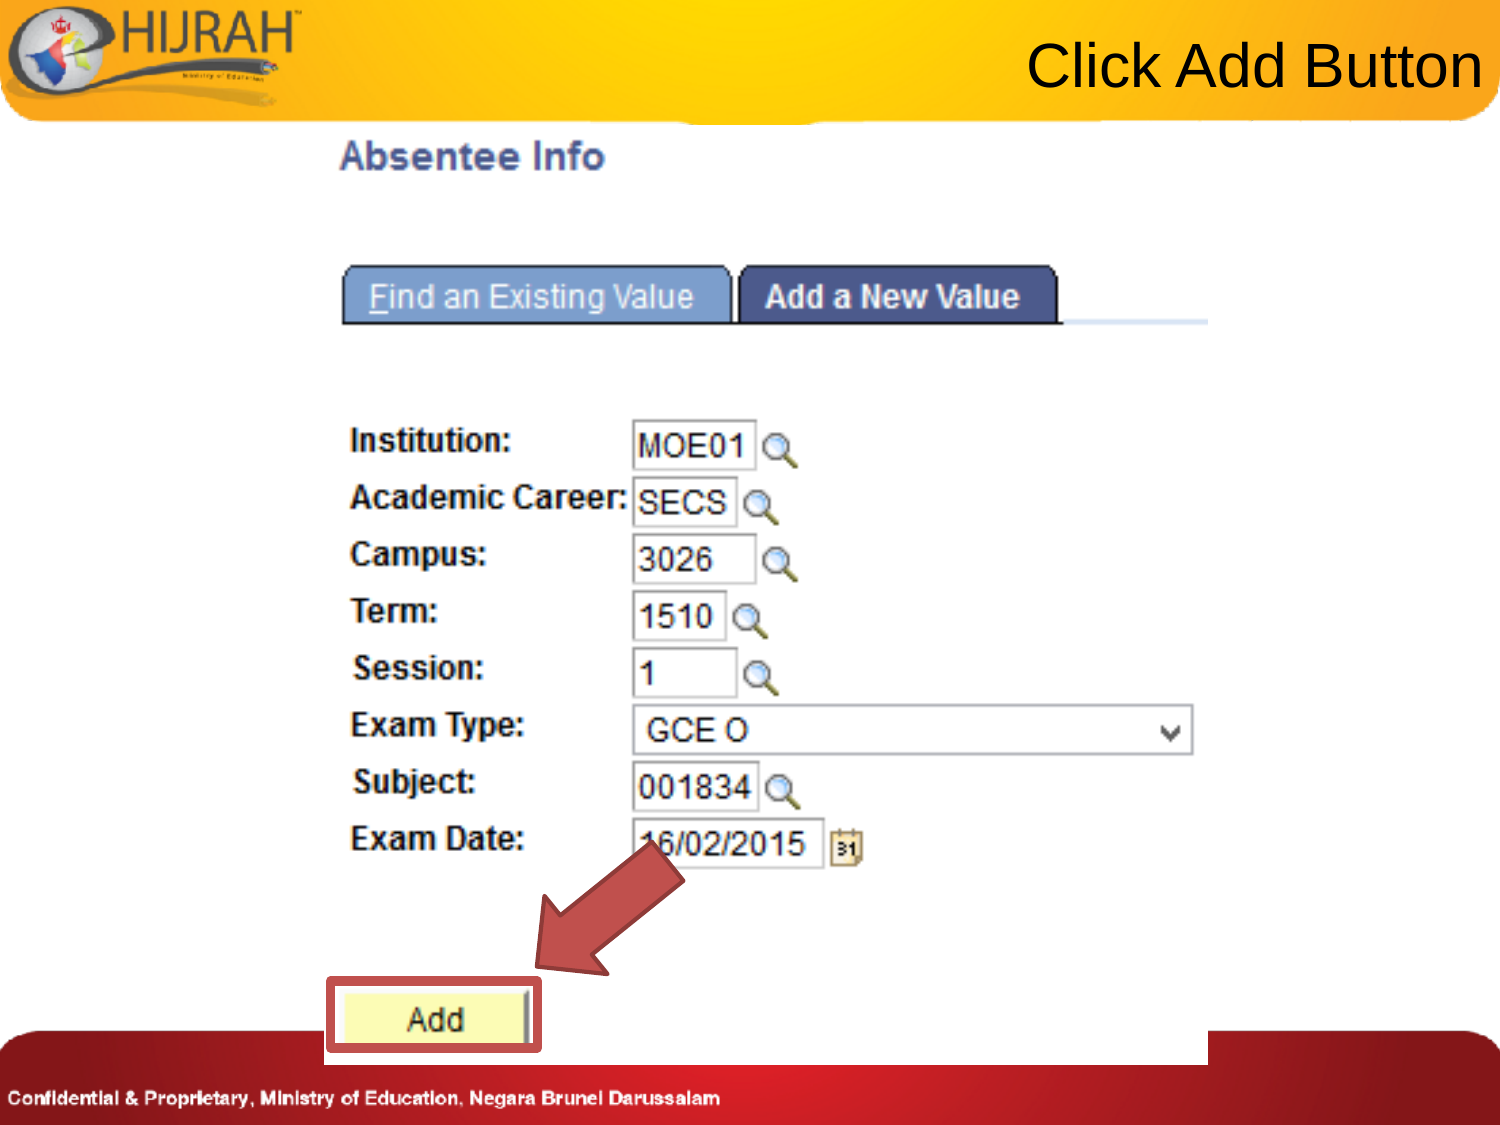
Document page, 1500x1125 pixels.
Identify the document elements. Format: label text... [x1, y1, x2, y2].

picture [0, 0, 1500, 1125]
title Click Add Button [324, 0, 1500, 126]
